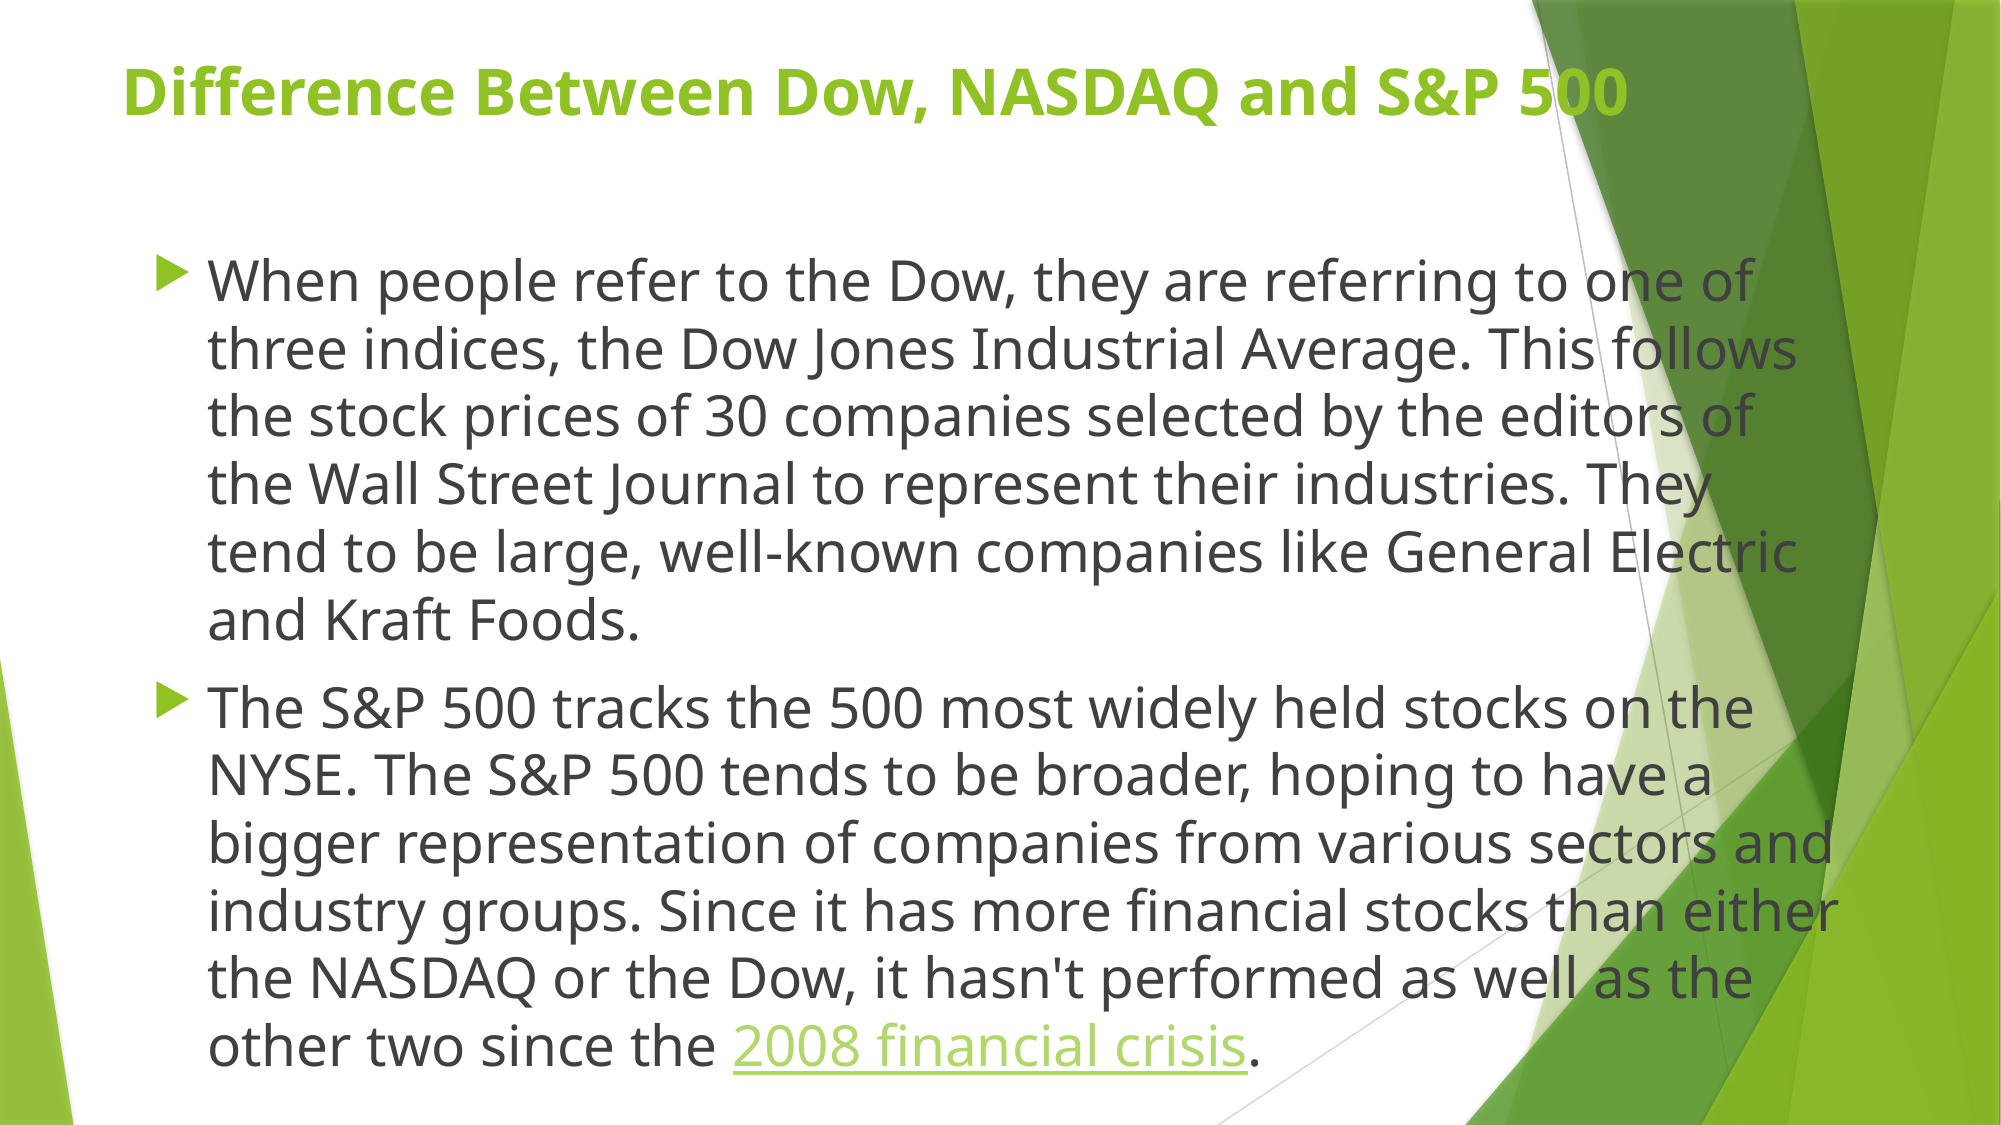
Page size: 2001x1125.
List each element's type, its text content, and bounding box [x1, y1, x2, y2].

title Difference Between Dow, NASDAQ and S&P 500 [106, 43, 1725, 261]
list When people refer to the Dow, they are referring to one of three indices, the Dow Jones Industrial Average. This follows the stock prices of 30 companies selected by the editors of the Wall Street Journal to represent their industries. They tend to be large, well-known companies like General Electric and Kraft Foods. The S&P 500 tracks the 500 most widely held stocks on the NYSE. The S&P 500 tends to be broader, hoping to have a bigger representation of companies from various sectors and industry groups. Since it has more financial stocks than either the NASDAQ or the Dow, it hasn't performed as well as the other two since the 2008 financial crisis. [137, 237, 1863, 1098]
